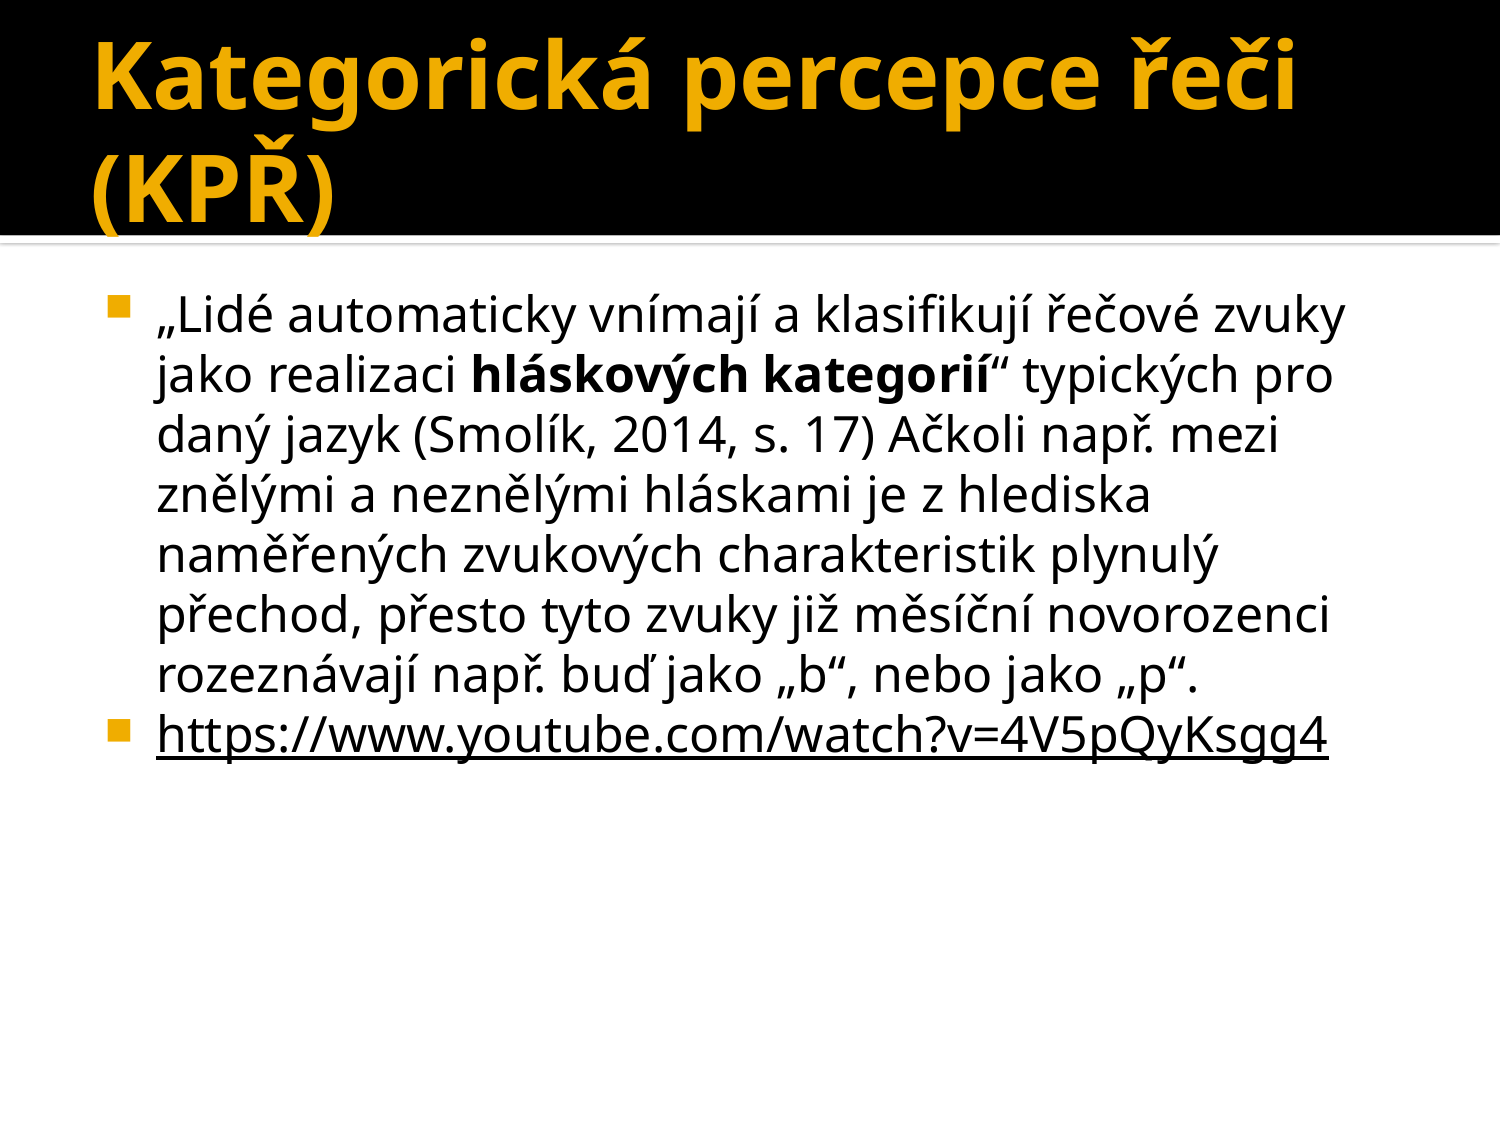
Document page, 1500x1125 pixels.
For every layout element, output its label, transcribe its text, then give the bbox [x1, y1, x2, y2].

list „Lidé automaticky vnímají a klasifikují řečové zvuky jako realizaci hláskových kategorií“ typických pro daný jazyk (Smolík, 2014, s. 17) Ačkoli např. mezi znělými a neznělými hláskami je z hlediska naměřených zvukových charakteristik plynulý přechod, přesto tyto zvuky již měsíční novorozenci rozeznávají např. buď jako „b“, nebo jako „p“. https://www.youtube.com/watch?v=4V5pQyKsgg4 [75, 267, 1425, 1100]
title Kategorická percepce řeči (KPŘ) [75, 25, 1425, 231]
